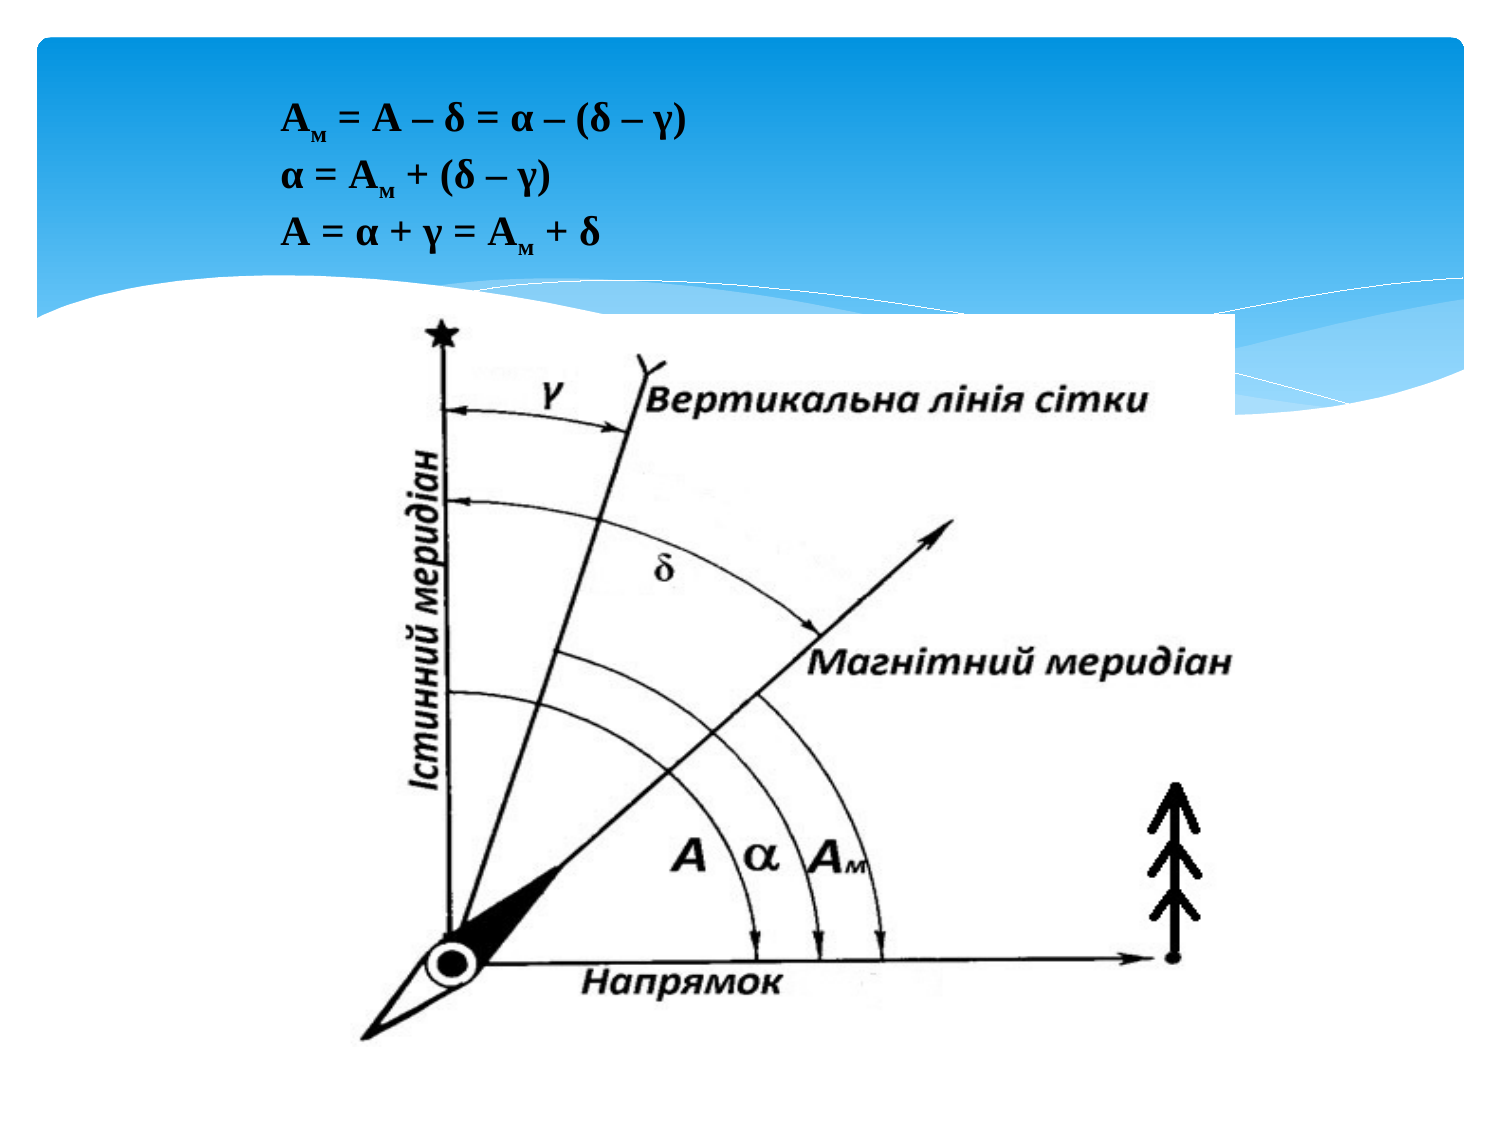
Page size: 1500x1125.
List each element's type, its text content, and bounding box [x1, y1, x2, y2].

picture [336, 314, 1235, 1048]
text_box Ам = А – δ = α – (δ – γ) α = Ам + (δ – γ) А = α + γ = Ам + δ [265, 82, 1016, 268]
